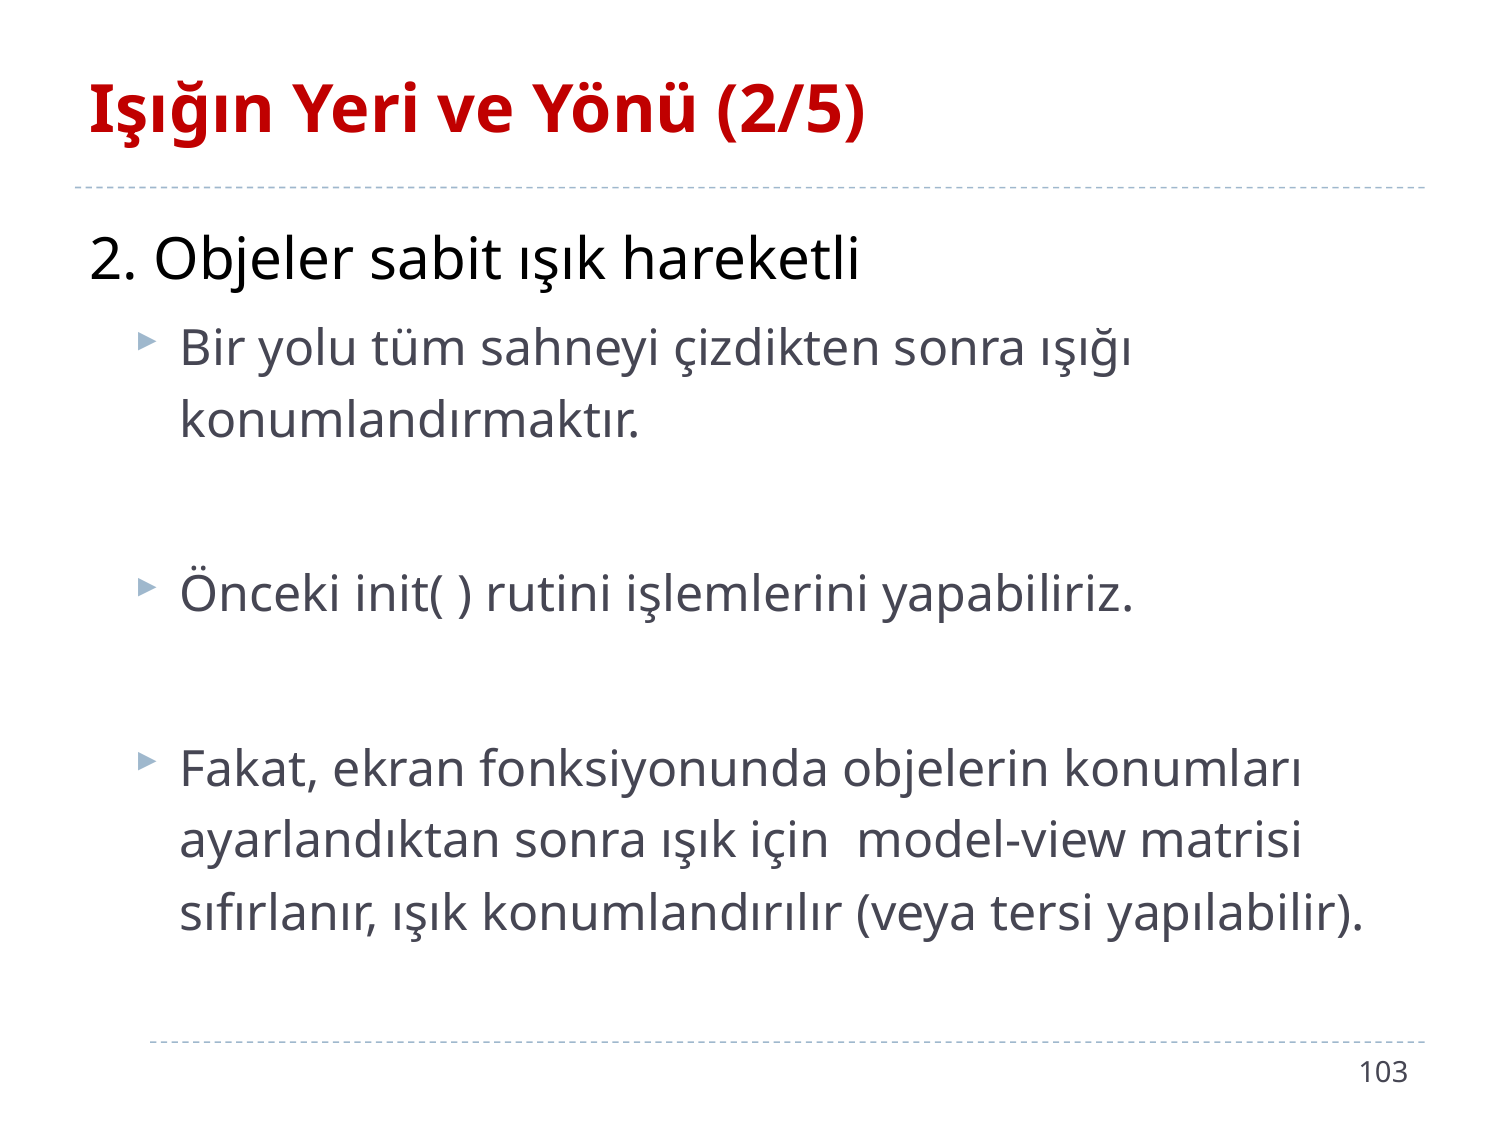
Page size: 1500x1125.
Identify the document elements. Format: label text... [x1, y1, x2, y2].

title Işığın Yeri ve Yönü (2/5) [75, 24, 1425, 188]
list 2. Objeler sabit ışık hareketli Bir yolu tüm sahneyi çizdikten sonra ışığı konumlandırmaktır. Önceki init( ) rutini işlemlerini yapabiliriz. Fakat, ekran fonksiyonunda objelerin konumları ayarlandıktan sonra ışık için model-view matrisi sıfırlanır, ışık konumlandırılır (veya tersi yapılabilir). [75, 200, 1425, 1010]
slide_number 103 [1074, 1045, 1424, 1106]
